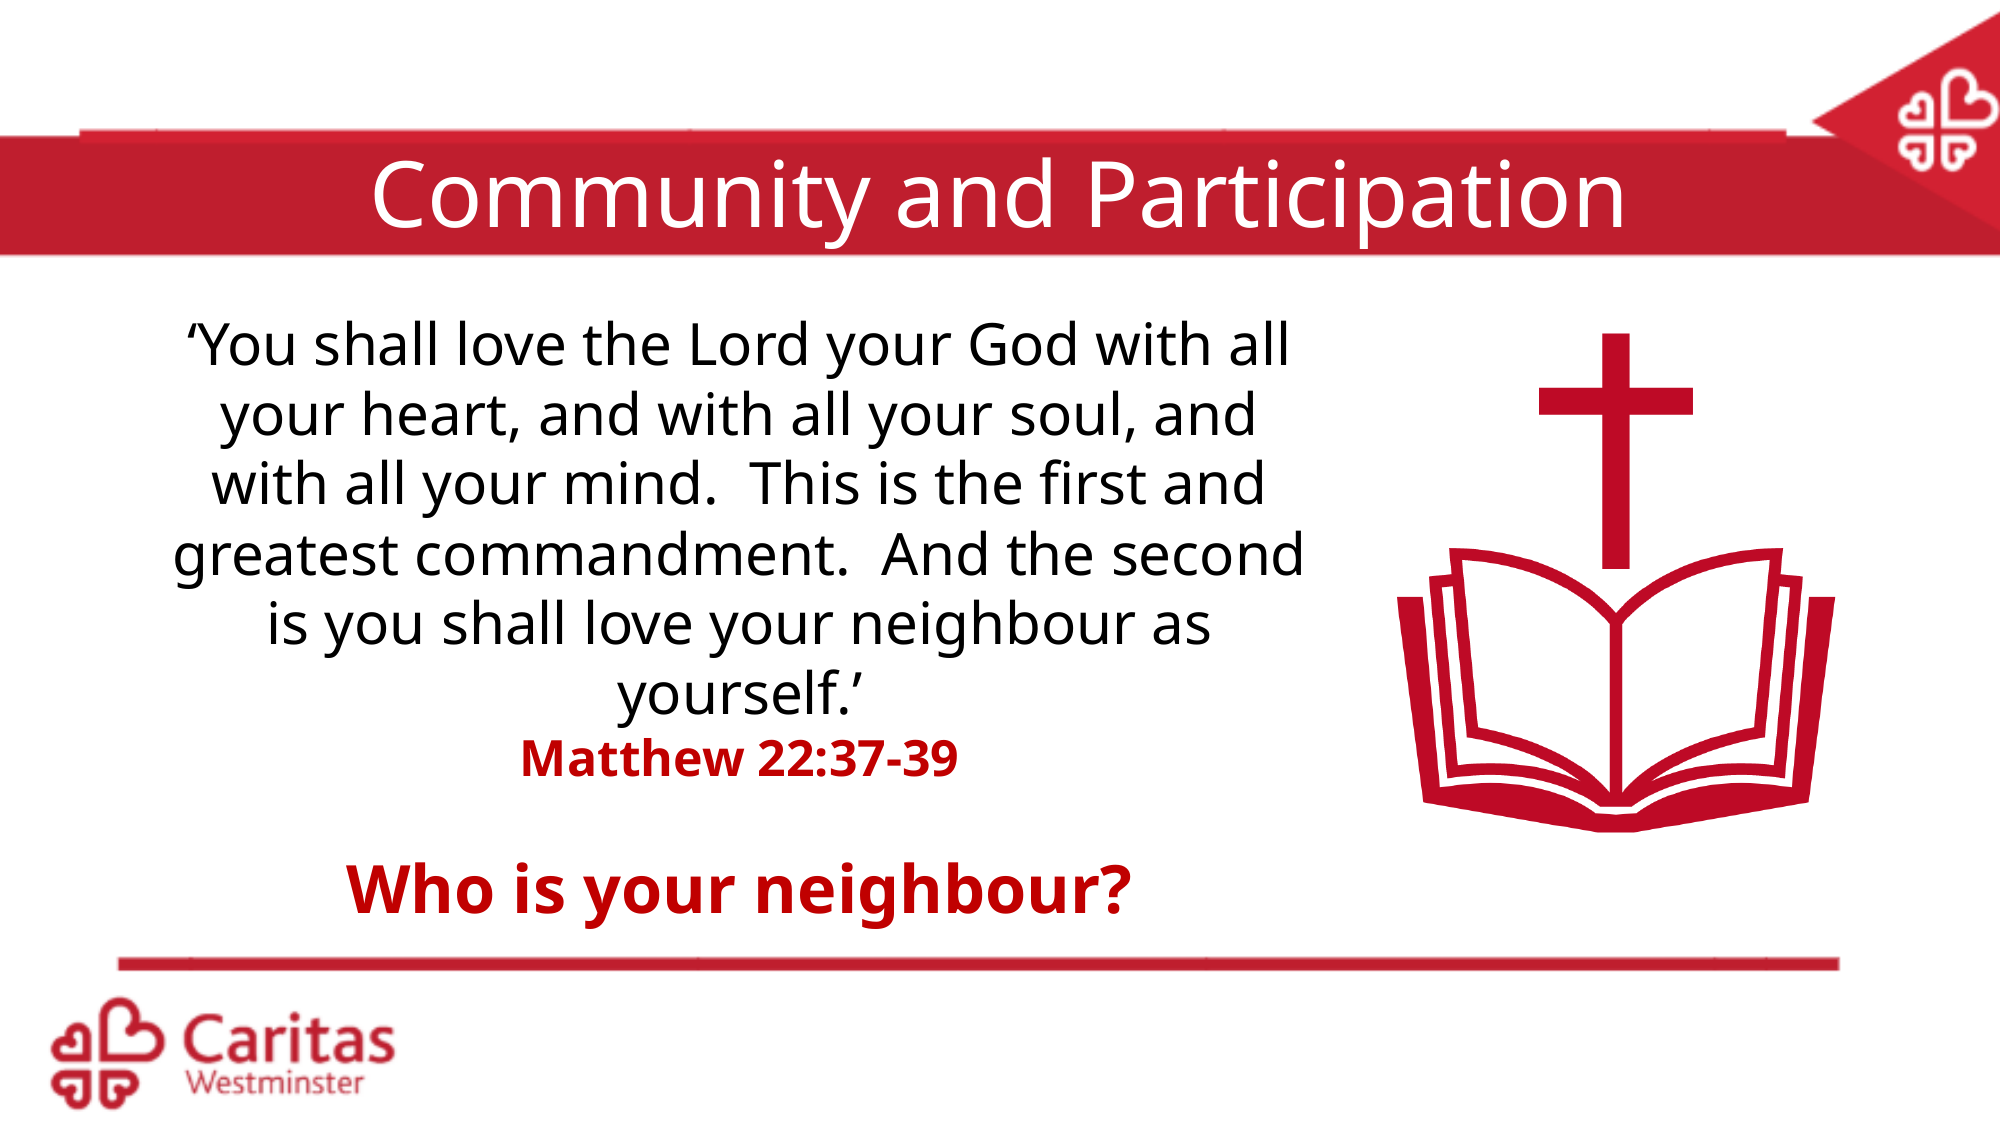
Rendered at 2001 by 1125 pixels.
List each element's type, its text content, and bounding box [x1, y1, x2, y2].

text_box ‘You shall love the Lord your God with all your heart, and with all your soul, and with all your mind. This is the first and greatest commandment. And the second is you shall love your neighbour as yourself.’ Matthew 22:37-39 Who is your neighbour? [148, 299, 1331, 934]
picture [29, 935, 1924, 1121]
picture [1381, 316, 1852, 852]
picture [0, 0, 2000, 296]
